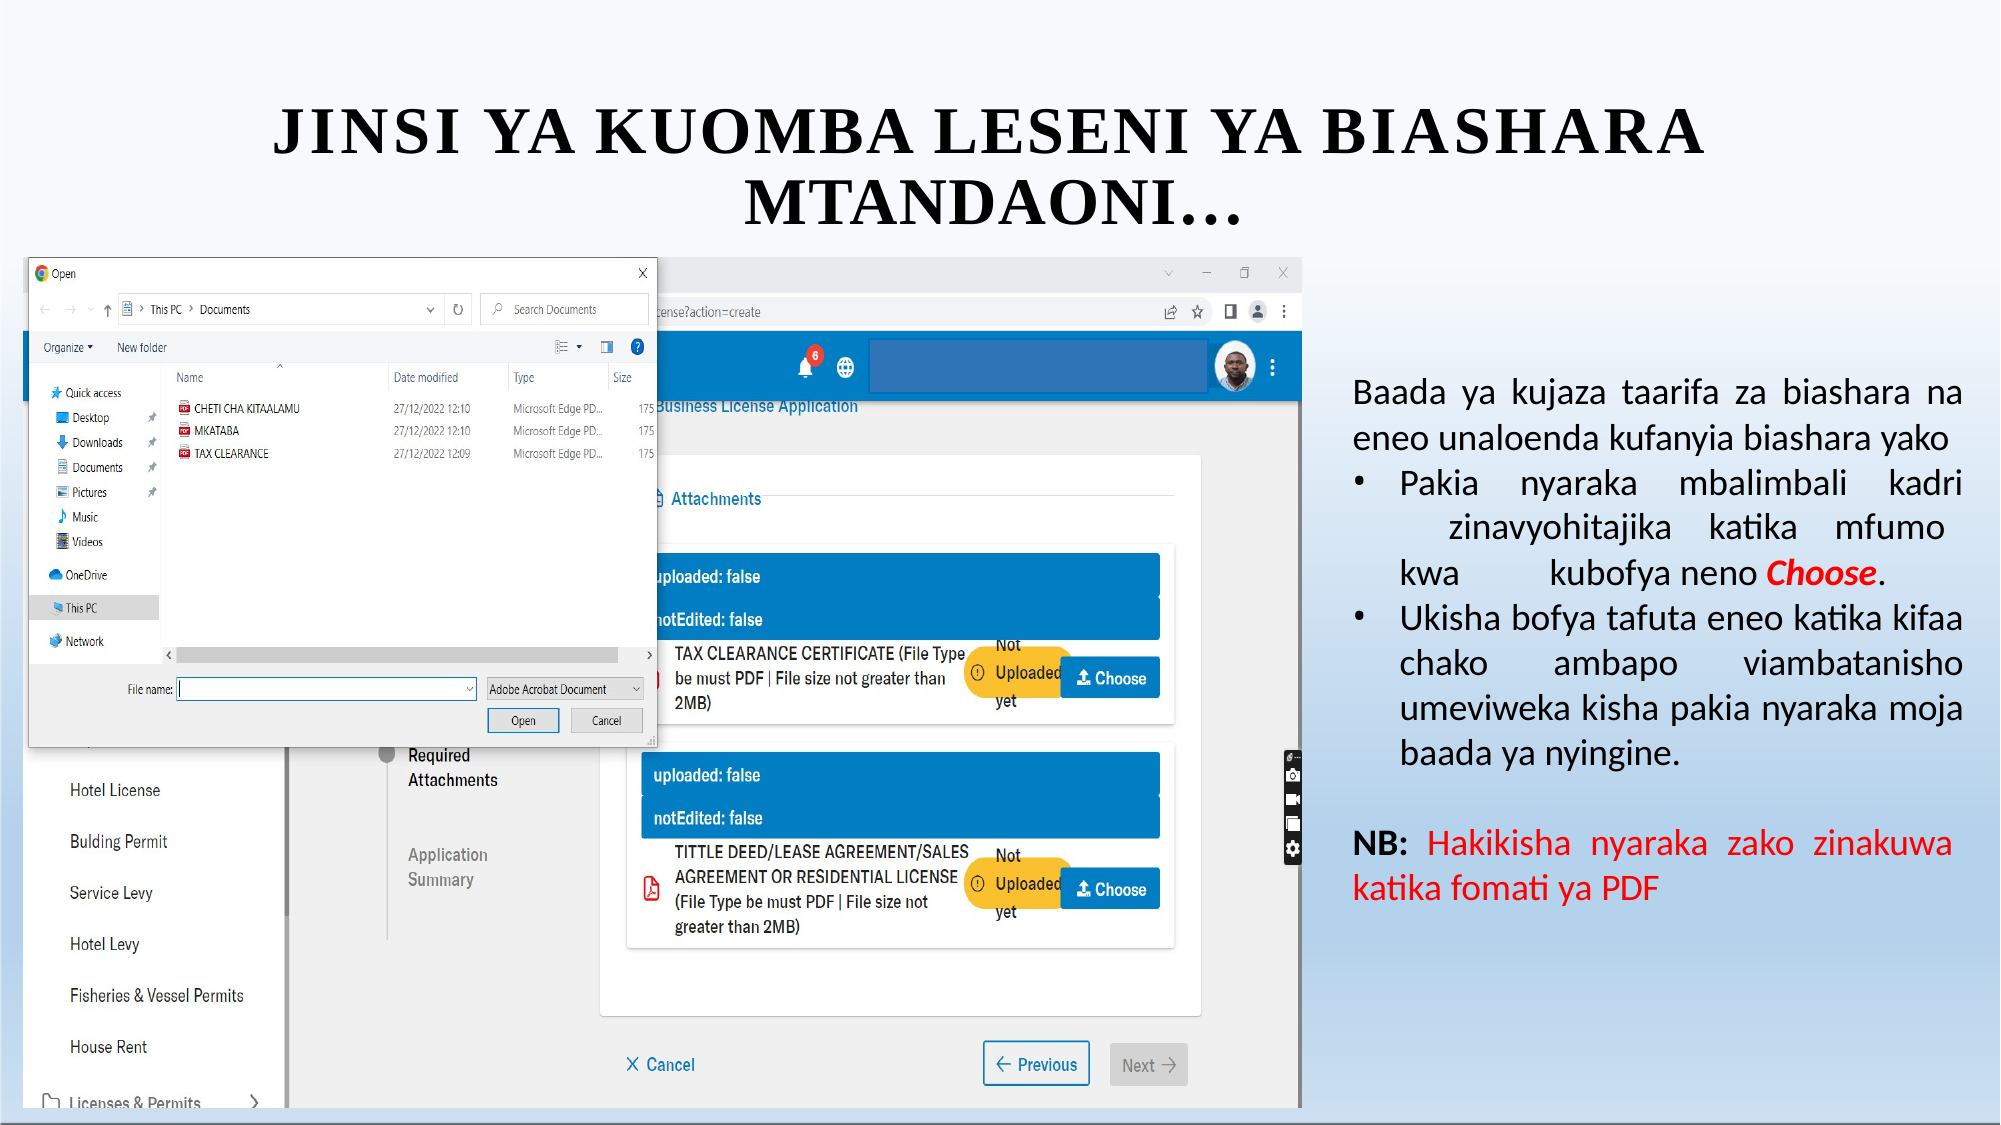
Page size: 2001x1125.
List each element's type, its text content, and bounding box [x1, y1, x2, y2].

text_box Baada ya kujaza taarifa za biashara na eneo unaloenda kufanyia biashara yako Pakia nyaraka mbalimbali kadri zinavyohitajika katika mfumo kwa kubofya neno Choose. Ukisha bofya tafuta eneo katika kifaa chako ambapo viambatanisho umeviweka kisha pakia nyaraka moja baada ya nyingine. NB: Hakikisha nyaraka zako zinakuwa katika fomati ya PDF [1350, 365, 1965, 908]
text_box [23, 257, 1302, 1108]
title JINSI YA KUOMBA LESENI YA BIASHARA MTANDAONI… [24, 52, 1890, 284]
picture [0, 0, 2000, 1125]
